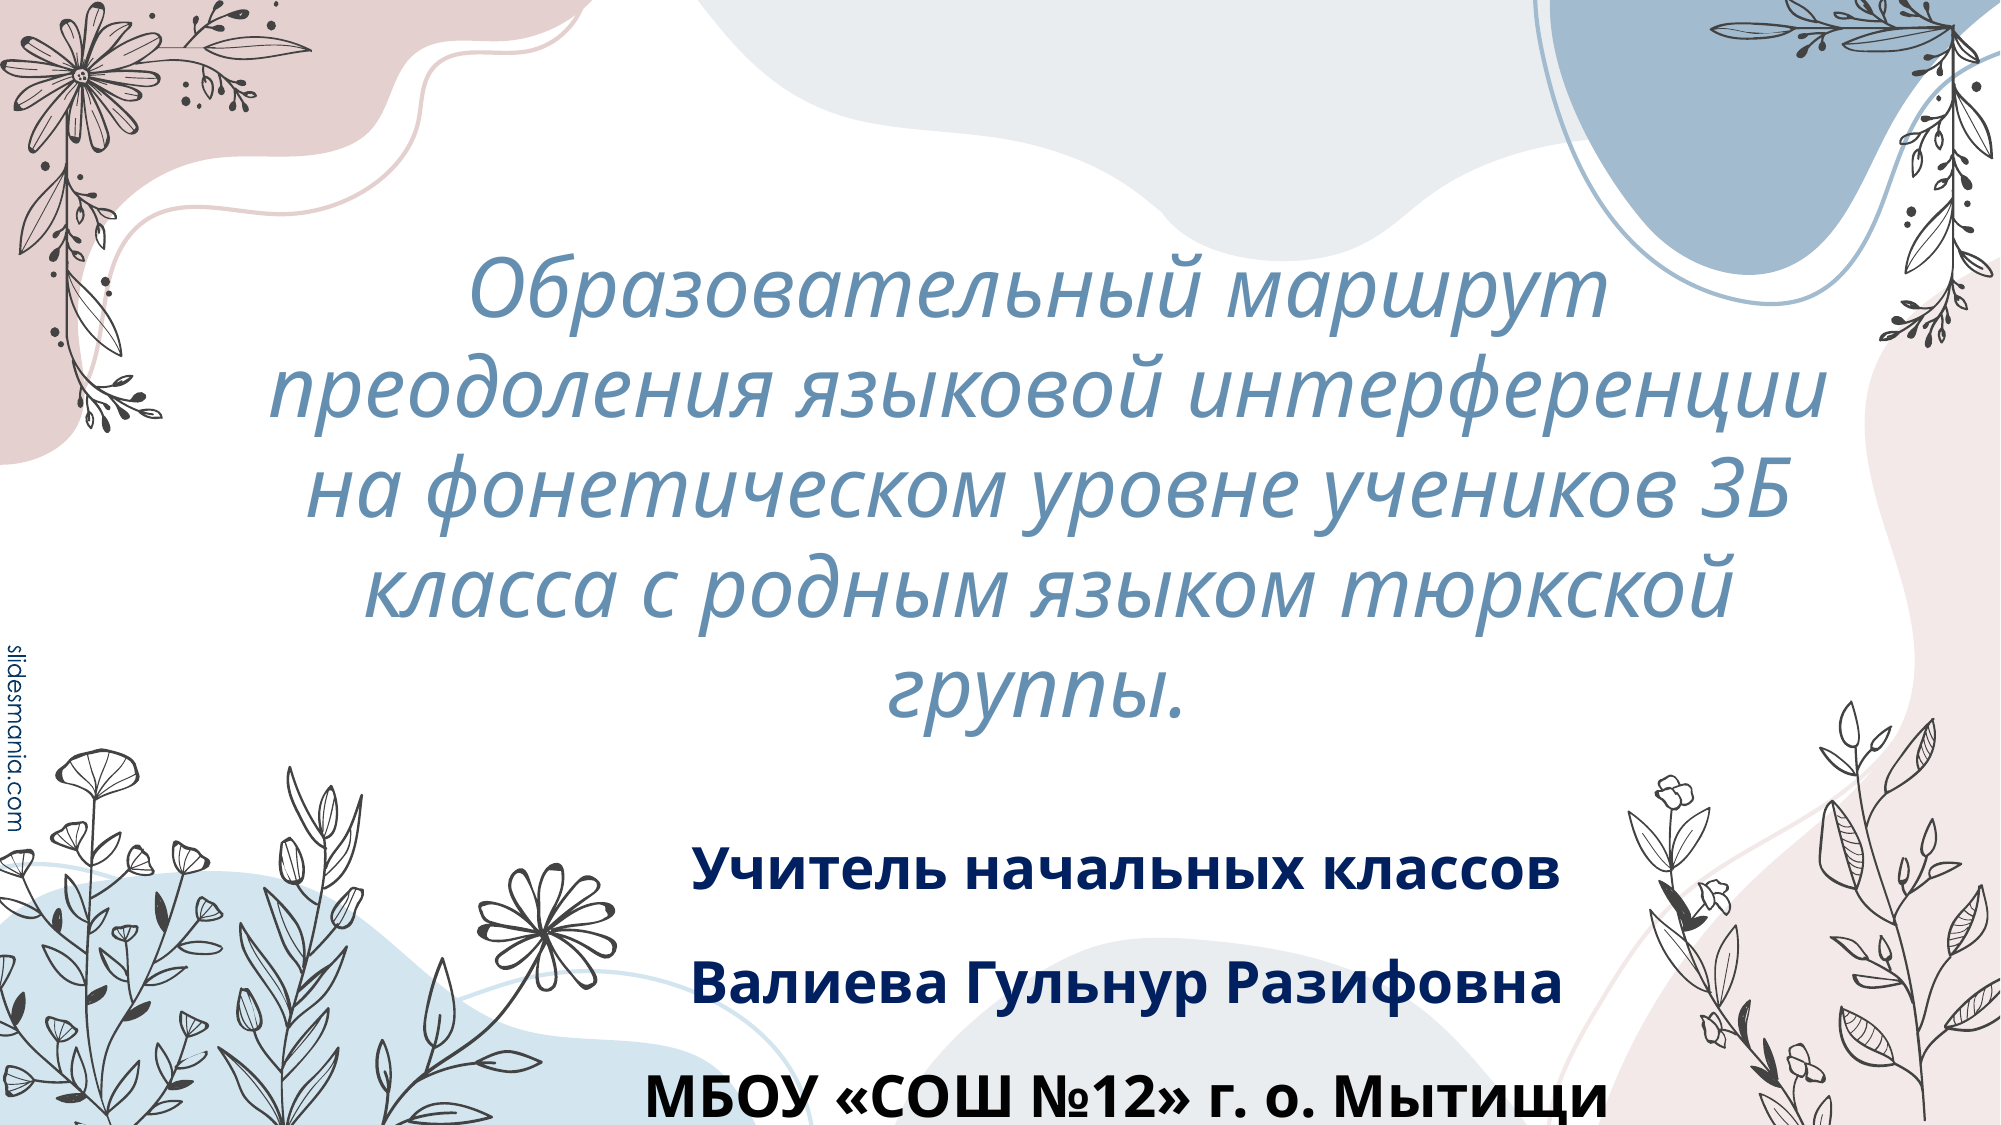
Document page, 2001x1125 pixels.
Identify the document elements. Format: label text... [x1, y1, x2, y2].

subtitle Учитель начальных классов Валиева Гульнур Разифовна МБОУ «СОШ №12» г. о. Мытищи [446, 811, 1808, 1125]
title Образовательный маршрут преодоления языковой интерференции на фонетическом уровне учеников 3Б класса с родным языком тюркской группы. [209, 157, 1891, 812]
